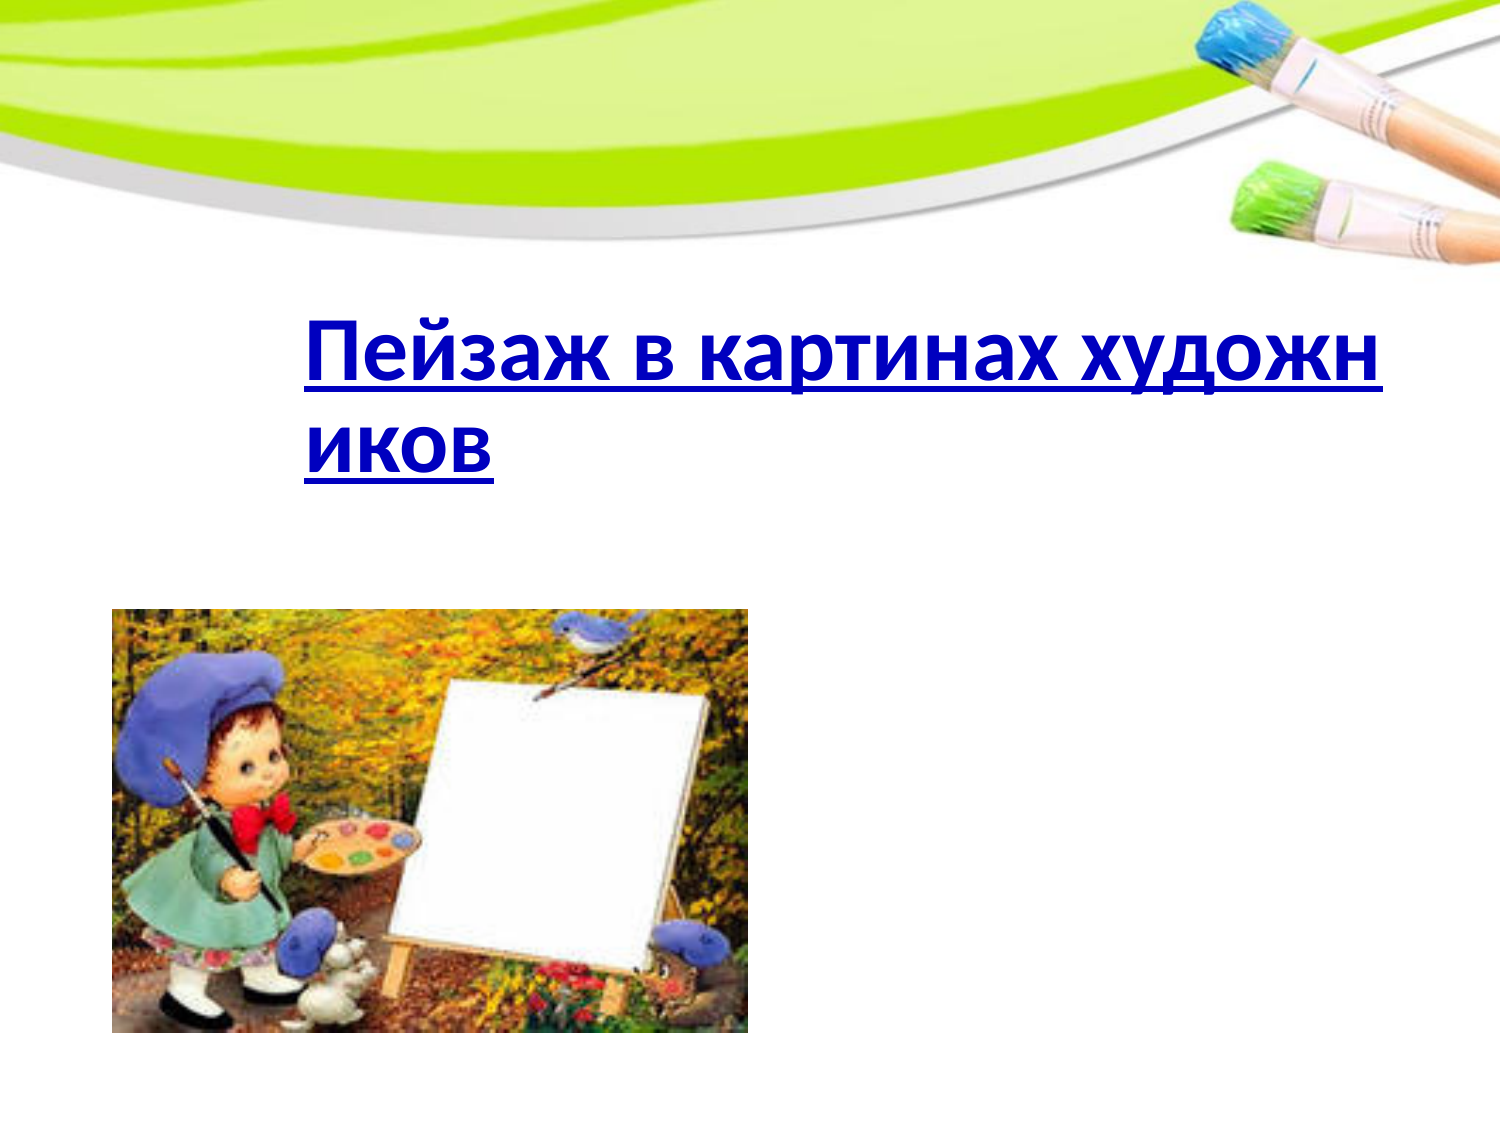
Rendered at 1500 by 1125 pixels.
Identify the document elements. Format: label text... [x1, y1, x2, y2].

list Пейзаж в картинах художников [289, 281, 1407, 973]
picture [0, 0, 1500, 1125]
